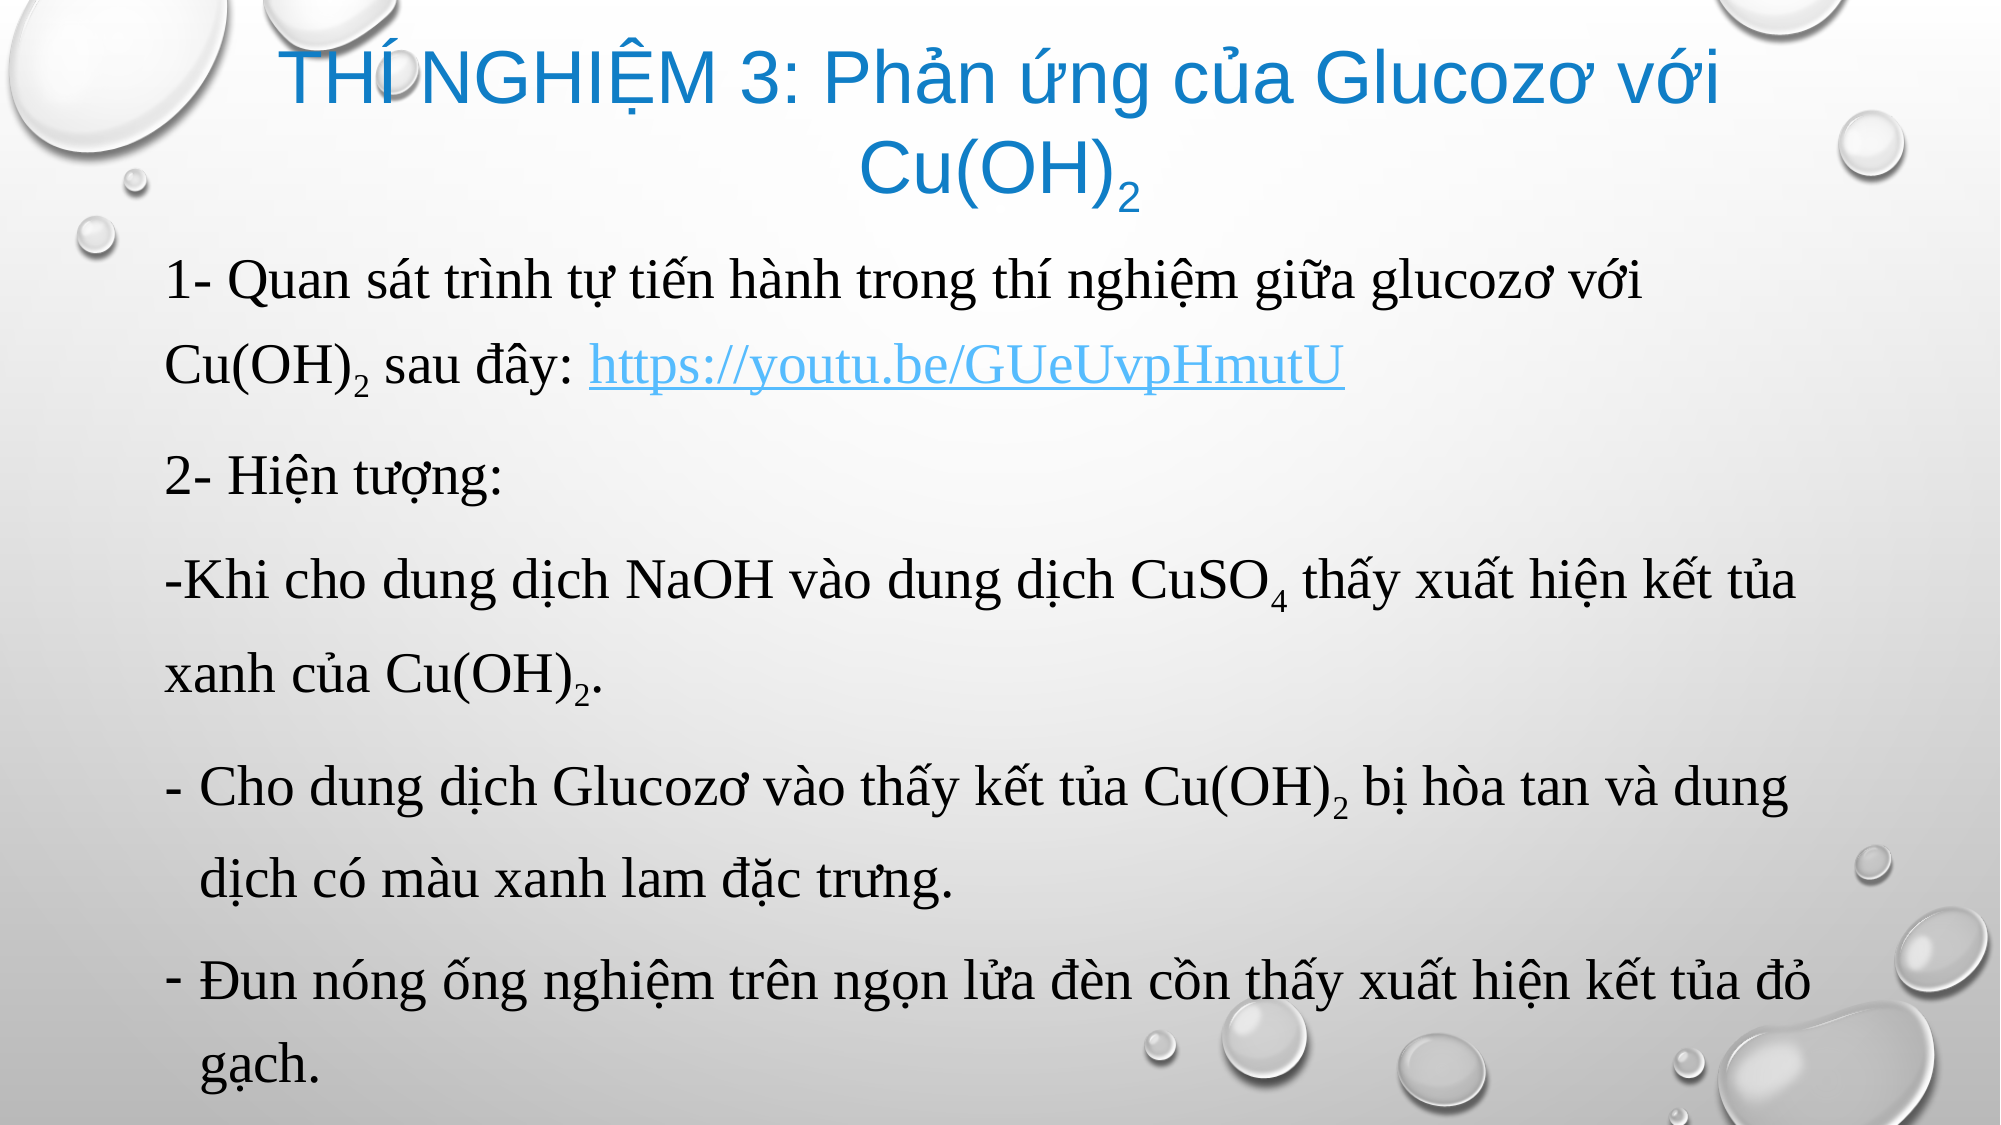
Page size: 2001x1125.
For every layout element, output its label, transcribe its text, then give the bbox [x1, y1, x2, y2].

title THÍ NGHIỆM 3: Phản ứng của Glucozơ với Cu(OH)2 [149, 12, 1851, 239]
picture [0, 0, 2000, 1125]
list 1- Quan sát trình tự tiến hành trong thí nghiệm giữa glucozơ với Cu(OH)2 sau đây: https://youtu.be/GUeUvpHmutU 2- Hiện tượng: -Khi cho dung dịch NaOH vào dung dịch CuSO4 thấy xuất hiện kết tủa xanh của Cu(OH)2. Cho dung dịch Glucozơ vào thấy kết tủa Cu(OH)2 bị hòa tan và dung dịch có màu xanh lam đặc trưng. Đun nóng ống nghiệm trên ngọn lửa đèn cồn thấy xuất hiện kết tủa đỏ gạch. [149, 220, 1850, 1104]
